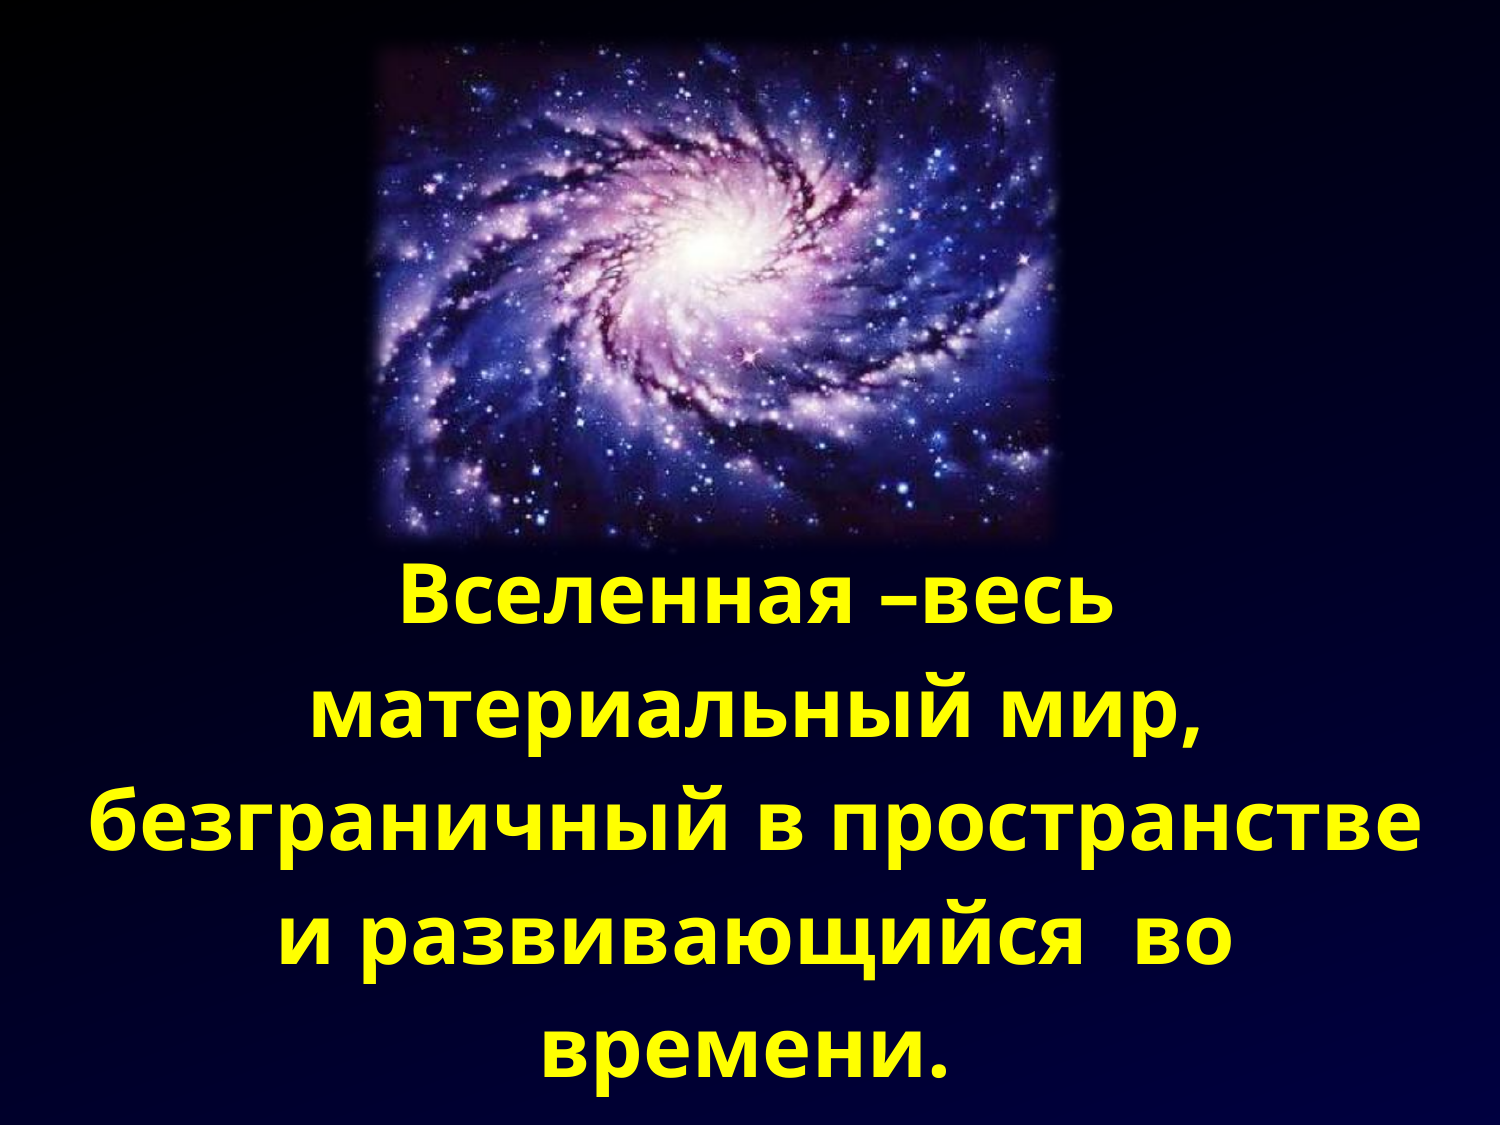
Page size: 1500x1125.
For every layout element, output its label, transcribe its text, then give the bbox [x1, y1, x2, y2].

subtitle Вселенная –весь материальный мир, безграничный в пространстве и развивающийся во времени. [64, 527, 1447, 1125]
picture [359, 30, 1068, 559]
